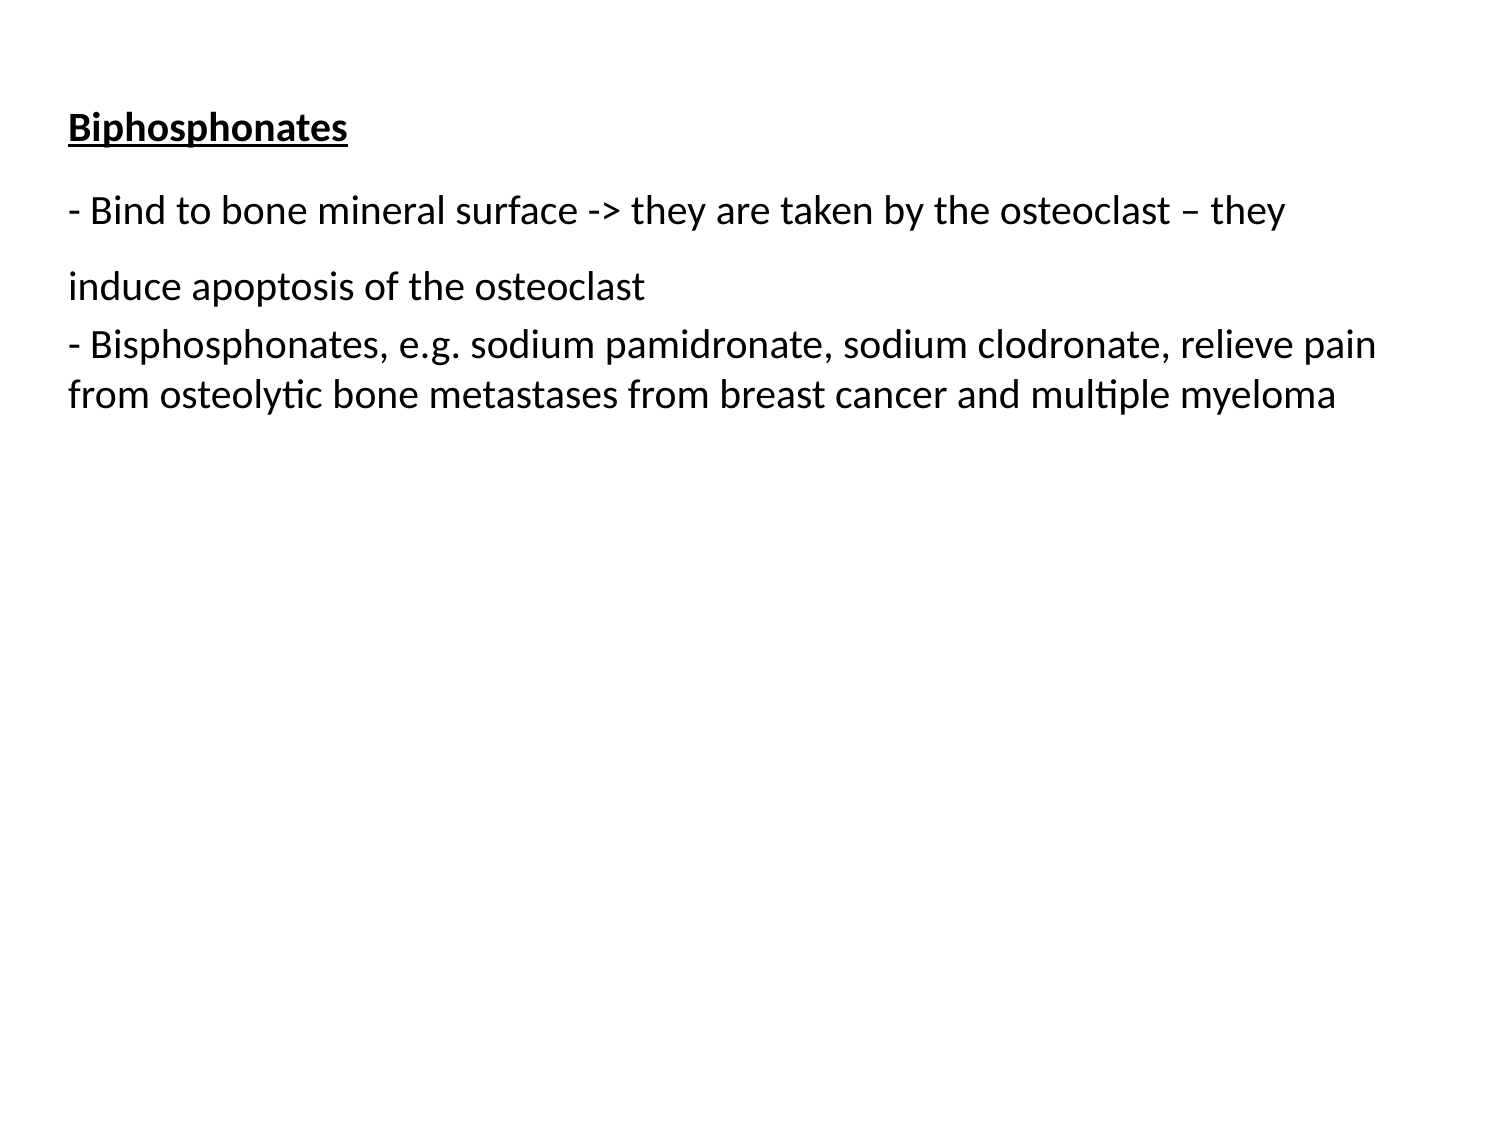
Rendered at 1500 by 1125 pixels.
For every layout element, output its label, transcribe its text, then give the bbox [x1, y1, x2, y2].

list Biphosphonates - Bind to bone mineral surface -> they are taken by the osteoclast – they induce apoptosis of the osteoclast - Bisphosphonates, e.g. sodium pamidronate, sodium clodronate, relieve pain from osteolytic bone metastases from breast cancer and multiple myeloma [53, 67, 1404, 916]
